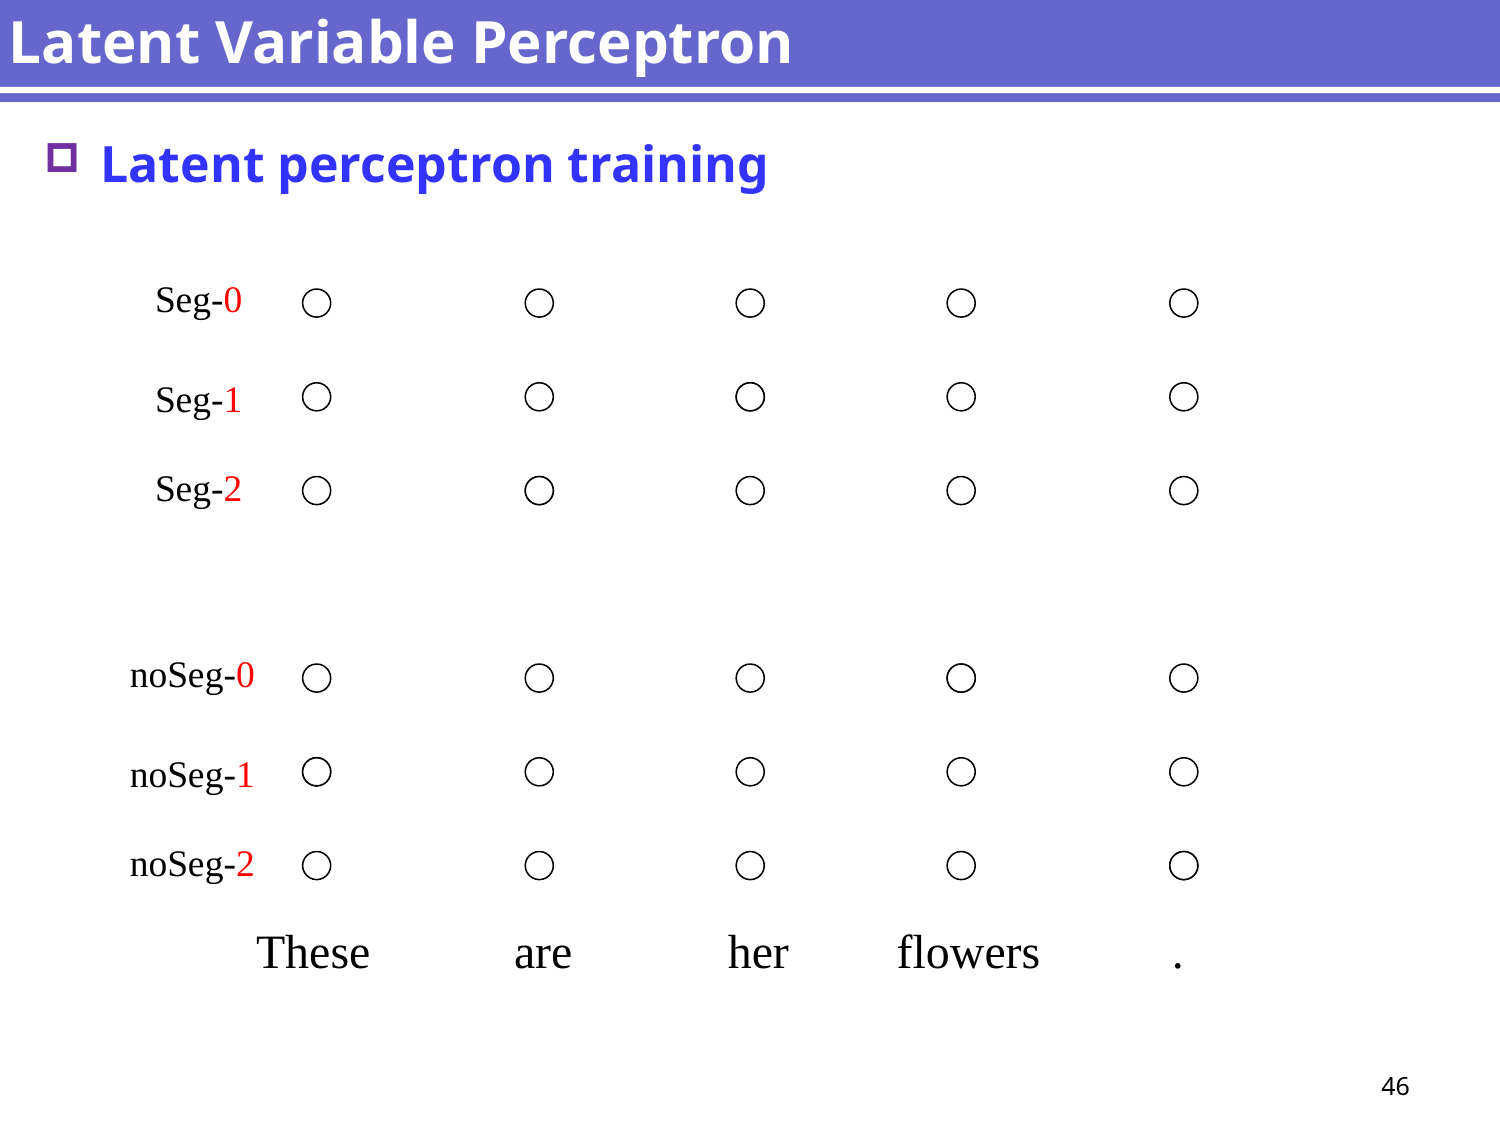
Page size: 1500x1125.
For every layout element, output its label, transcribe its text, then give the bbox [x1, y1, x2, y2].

title Latent Variable Perceptron [0, 7, 1309, 73]
slide_number 46 [1293, 1058, 1425, 1112]
list Latent perceptron training [29, 125, 1447, 1047]
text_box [114, 266, 1291, 989]
